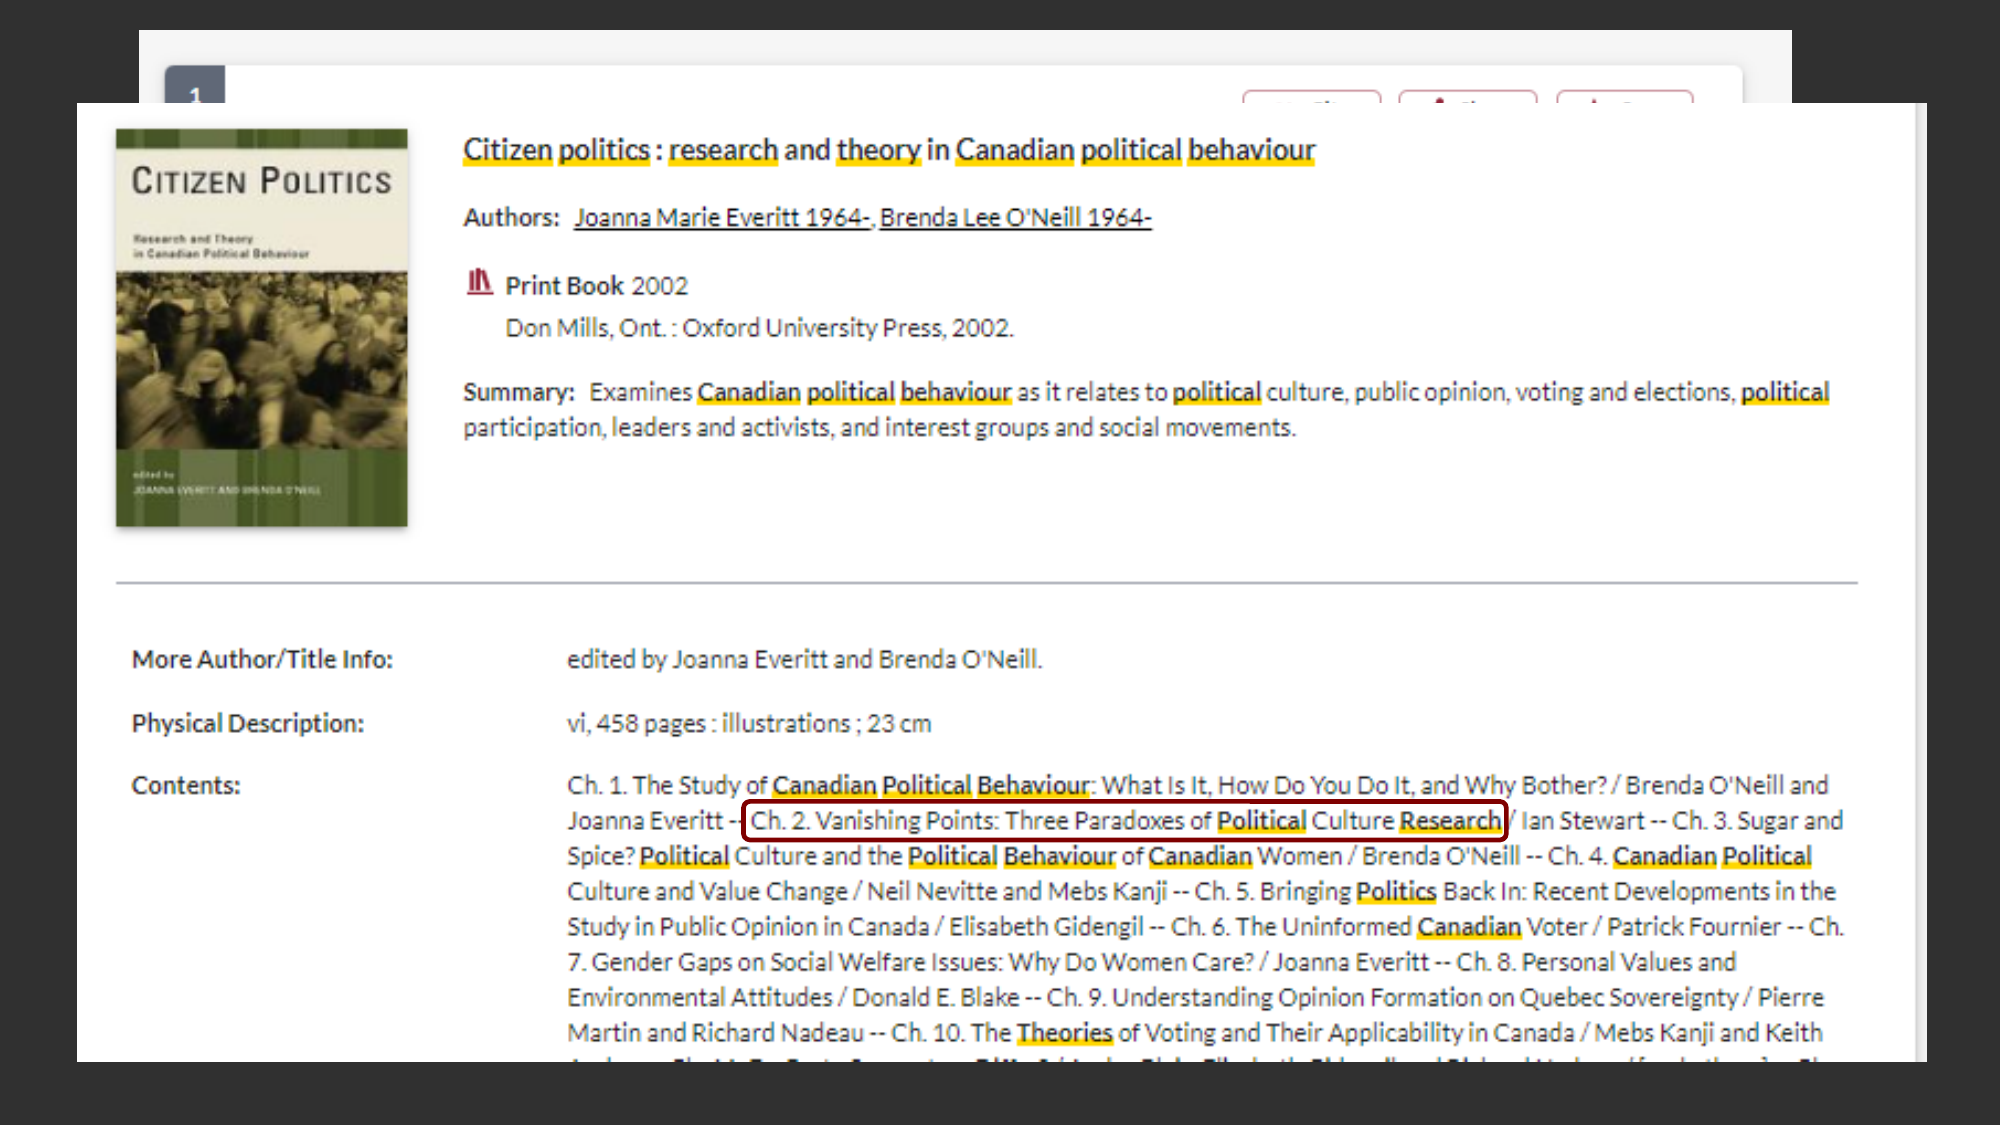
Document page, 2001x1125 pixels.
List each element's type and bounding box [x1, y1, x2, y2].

picture [76, 29, 1927, 1062]
